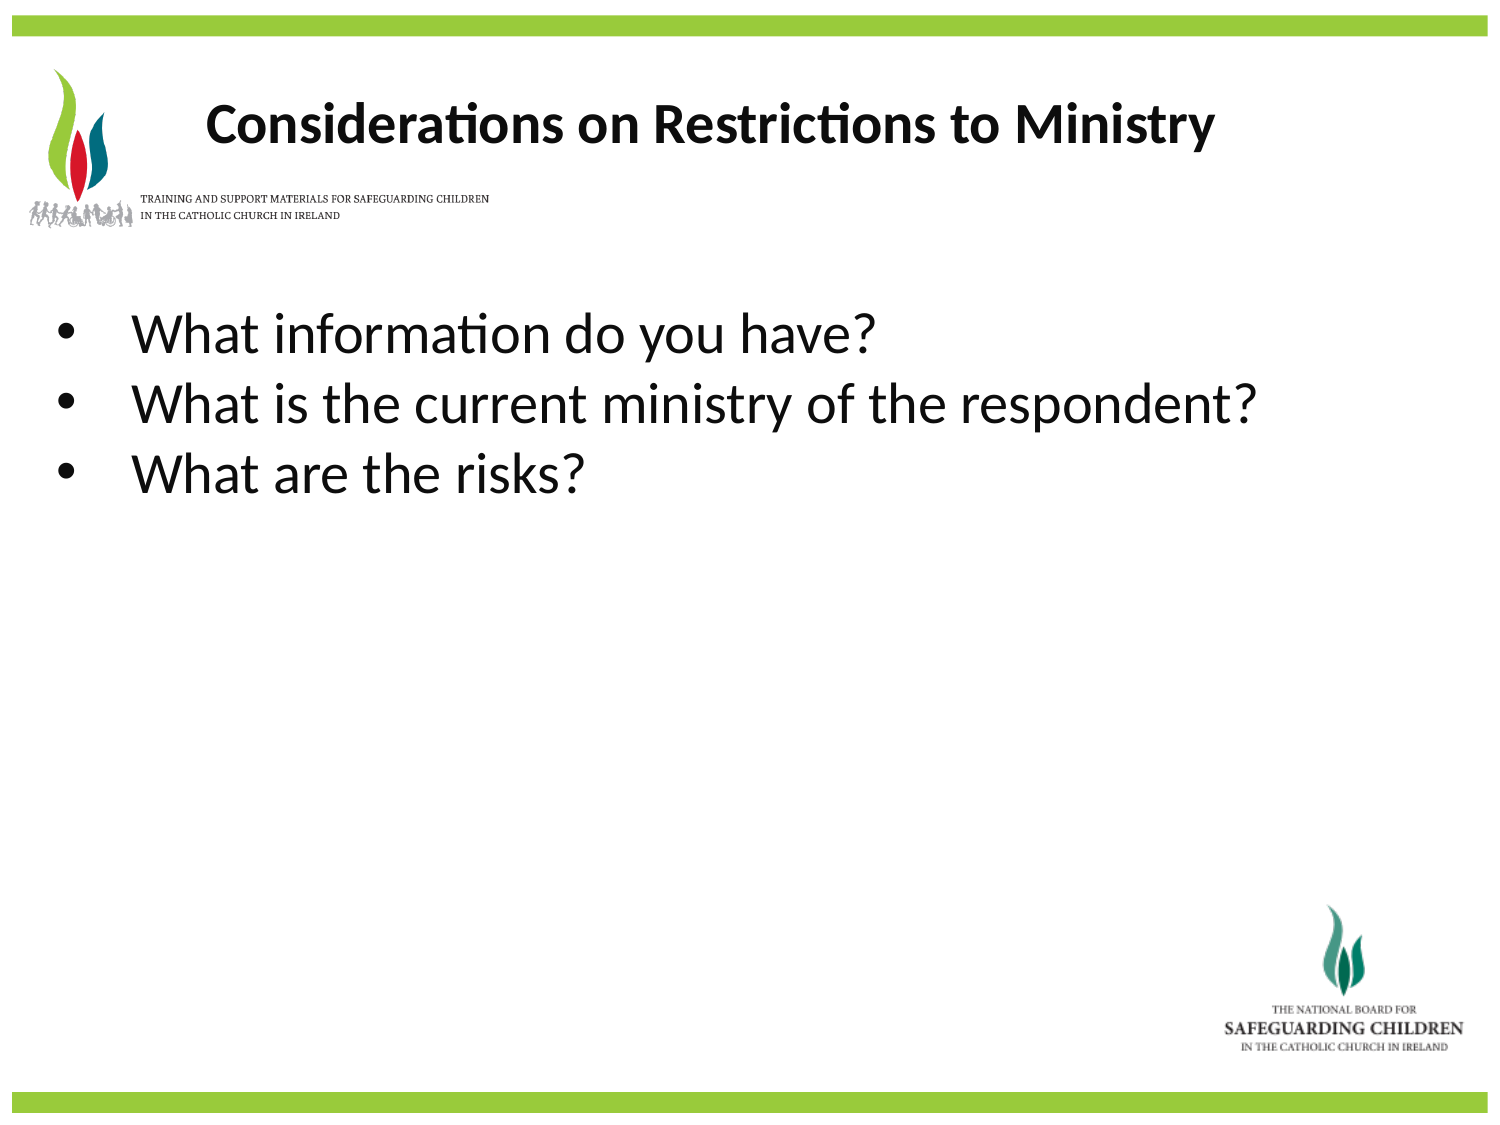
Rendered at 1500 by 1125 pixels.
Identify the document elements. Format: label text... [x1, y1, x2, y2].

text_box Considerations on Restrictions to Ministry What information do you have? What is the current ministry of the respondent? What are the risks? [41, 78, 1471, 513]
